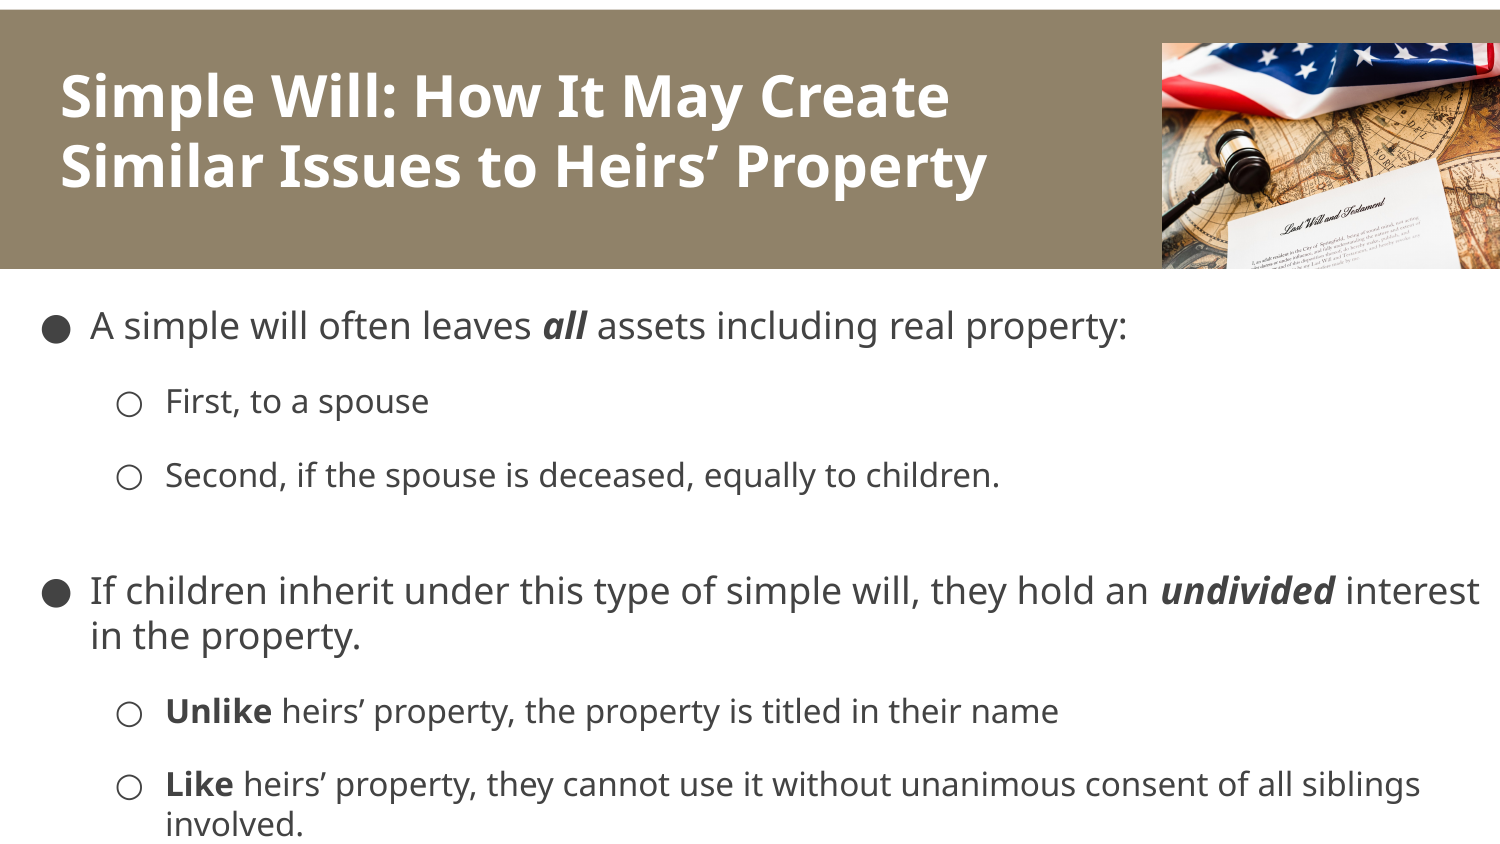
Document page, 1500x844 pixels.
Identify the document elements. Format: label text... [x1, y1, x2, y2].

picture [1162, 43, 1500, 270]
title Simple Will: How It May Create Similar Issues to Heirs’ Property [45, 43, 1078, 124]
list A simple will often leaves all assets including real property: First, to a spouse Second, if the spouse is deceased, equally to children. If children inherit under this type of simple will, they hold an undivided interest in the property. Unlike heirs’ property, the property is titled in their name Like heirs’ property, they cannot use it without unanimous consent of all siblings involved. [0, 287, 1500, 844]
